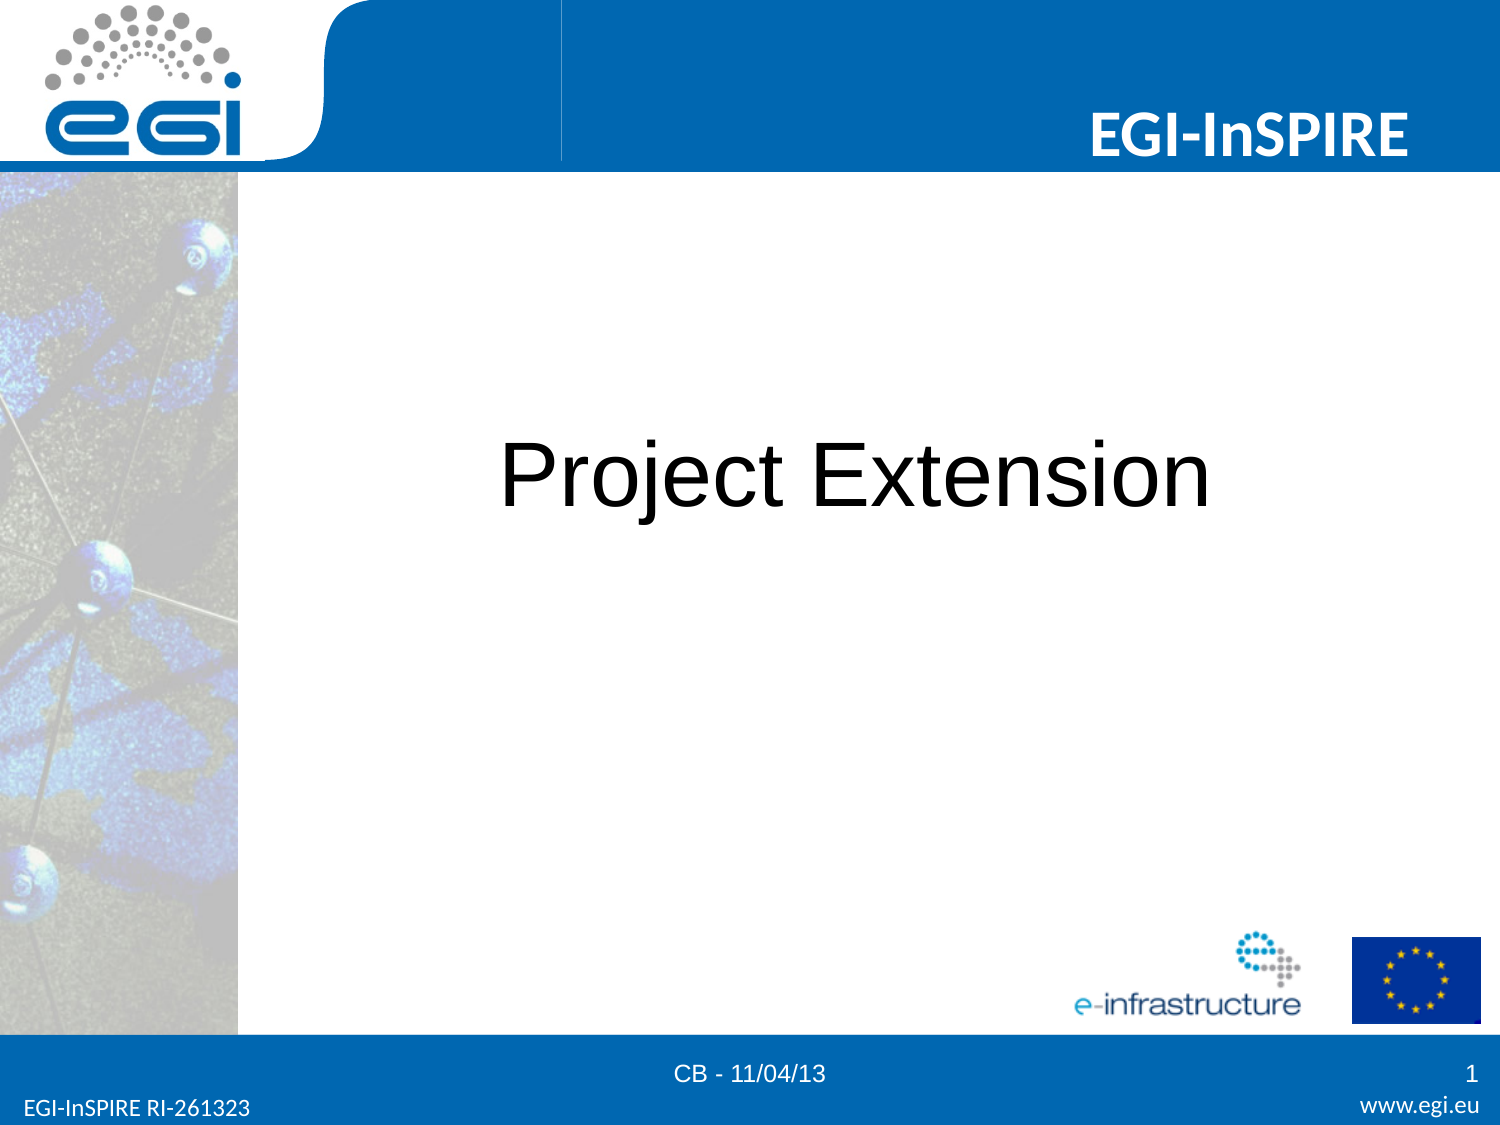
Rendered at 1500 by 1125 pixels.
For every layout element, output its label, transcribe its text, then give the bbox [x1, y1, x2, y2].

picture [0, 0, 265, 161]
footer CB - 11/04/13 [512, 1042, 988, 1103]
picture [1352, 937, 1481, 1024]
slide_number 1 [1144, 1042, 1495, 1103]
picture [1069, 925, 1307, 1022]
picture [0, 172, 238, 1034]
title Project Extension [265, 349, 1447, 591]
